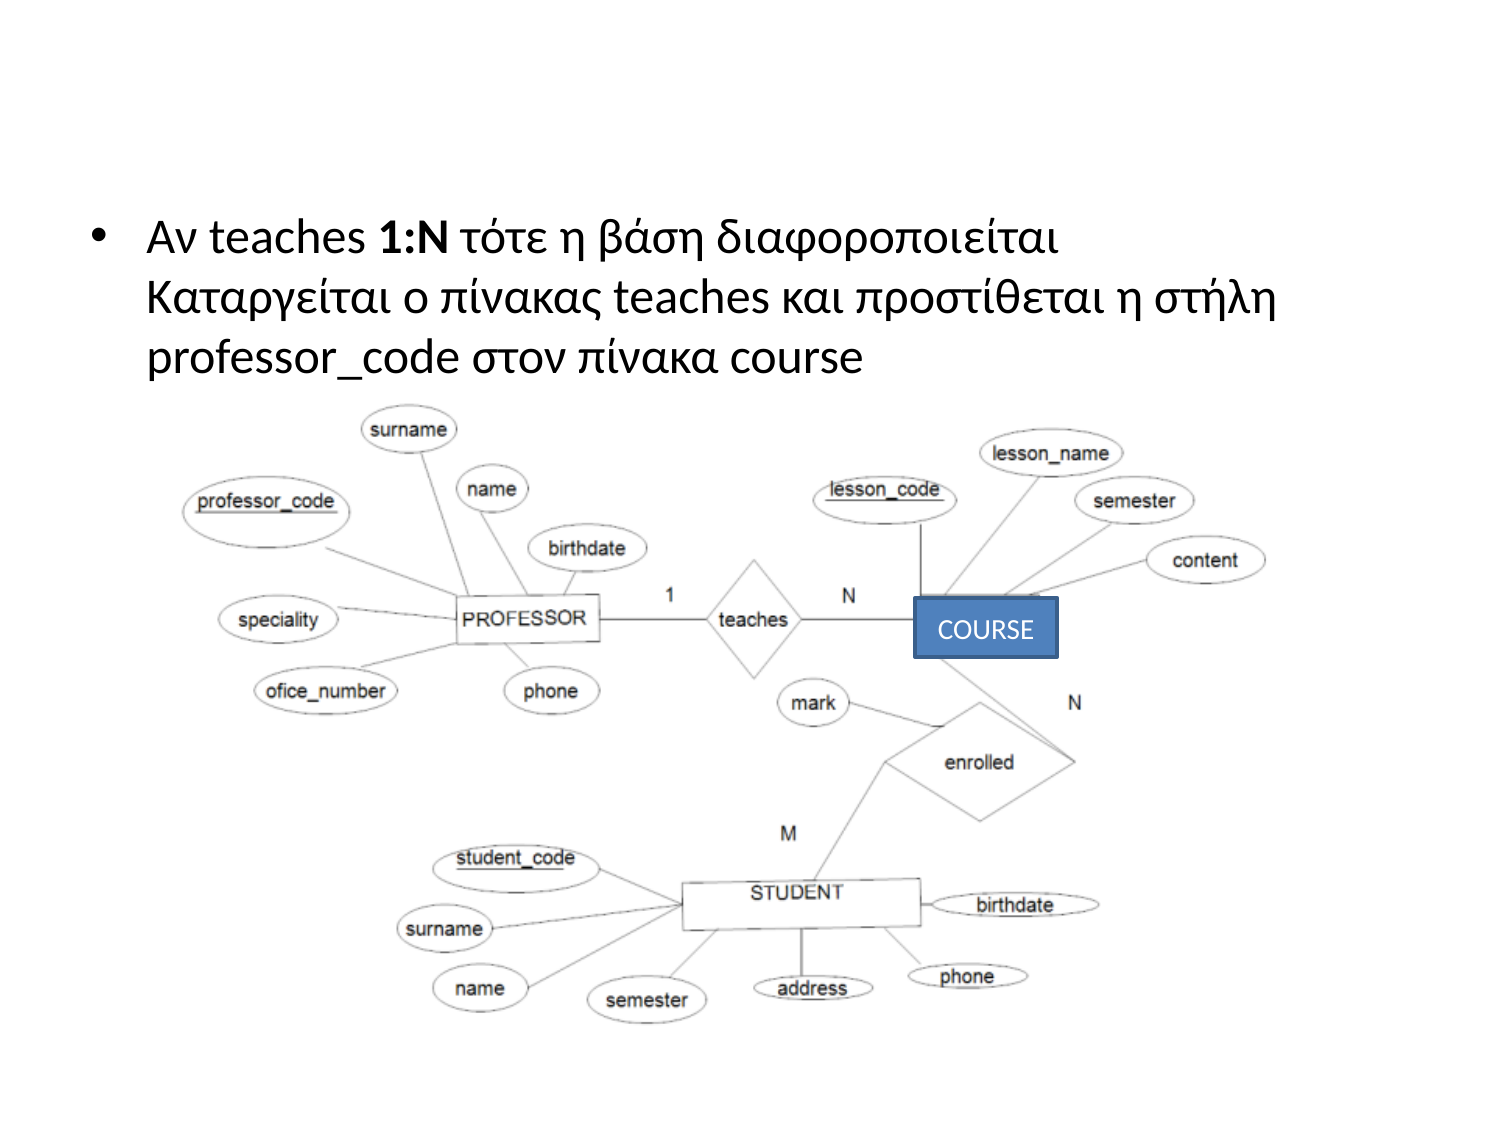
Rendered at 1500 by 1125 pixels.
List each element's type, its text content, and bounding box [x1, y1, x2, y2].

picture [170, 393, 1277, 1036]
list Αν teaches 1:N τότε η βάση διαφοροποιείται Καταργείται ο πίνακας teaches και προστίθεται η στήλη professor_code στον πίνακα course [75, 196, 1425, 1024]
